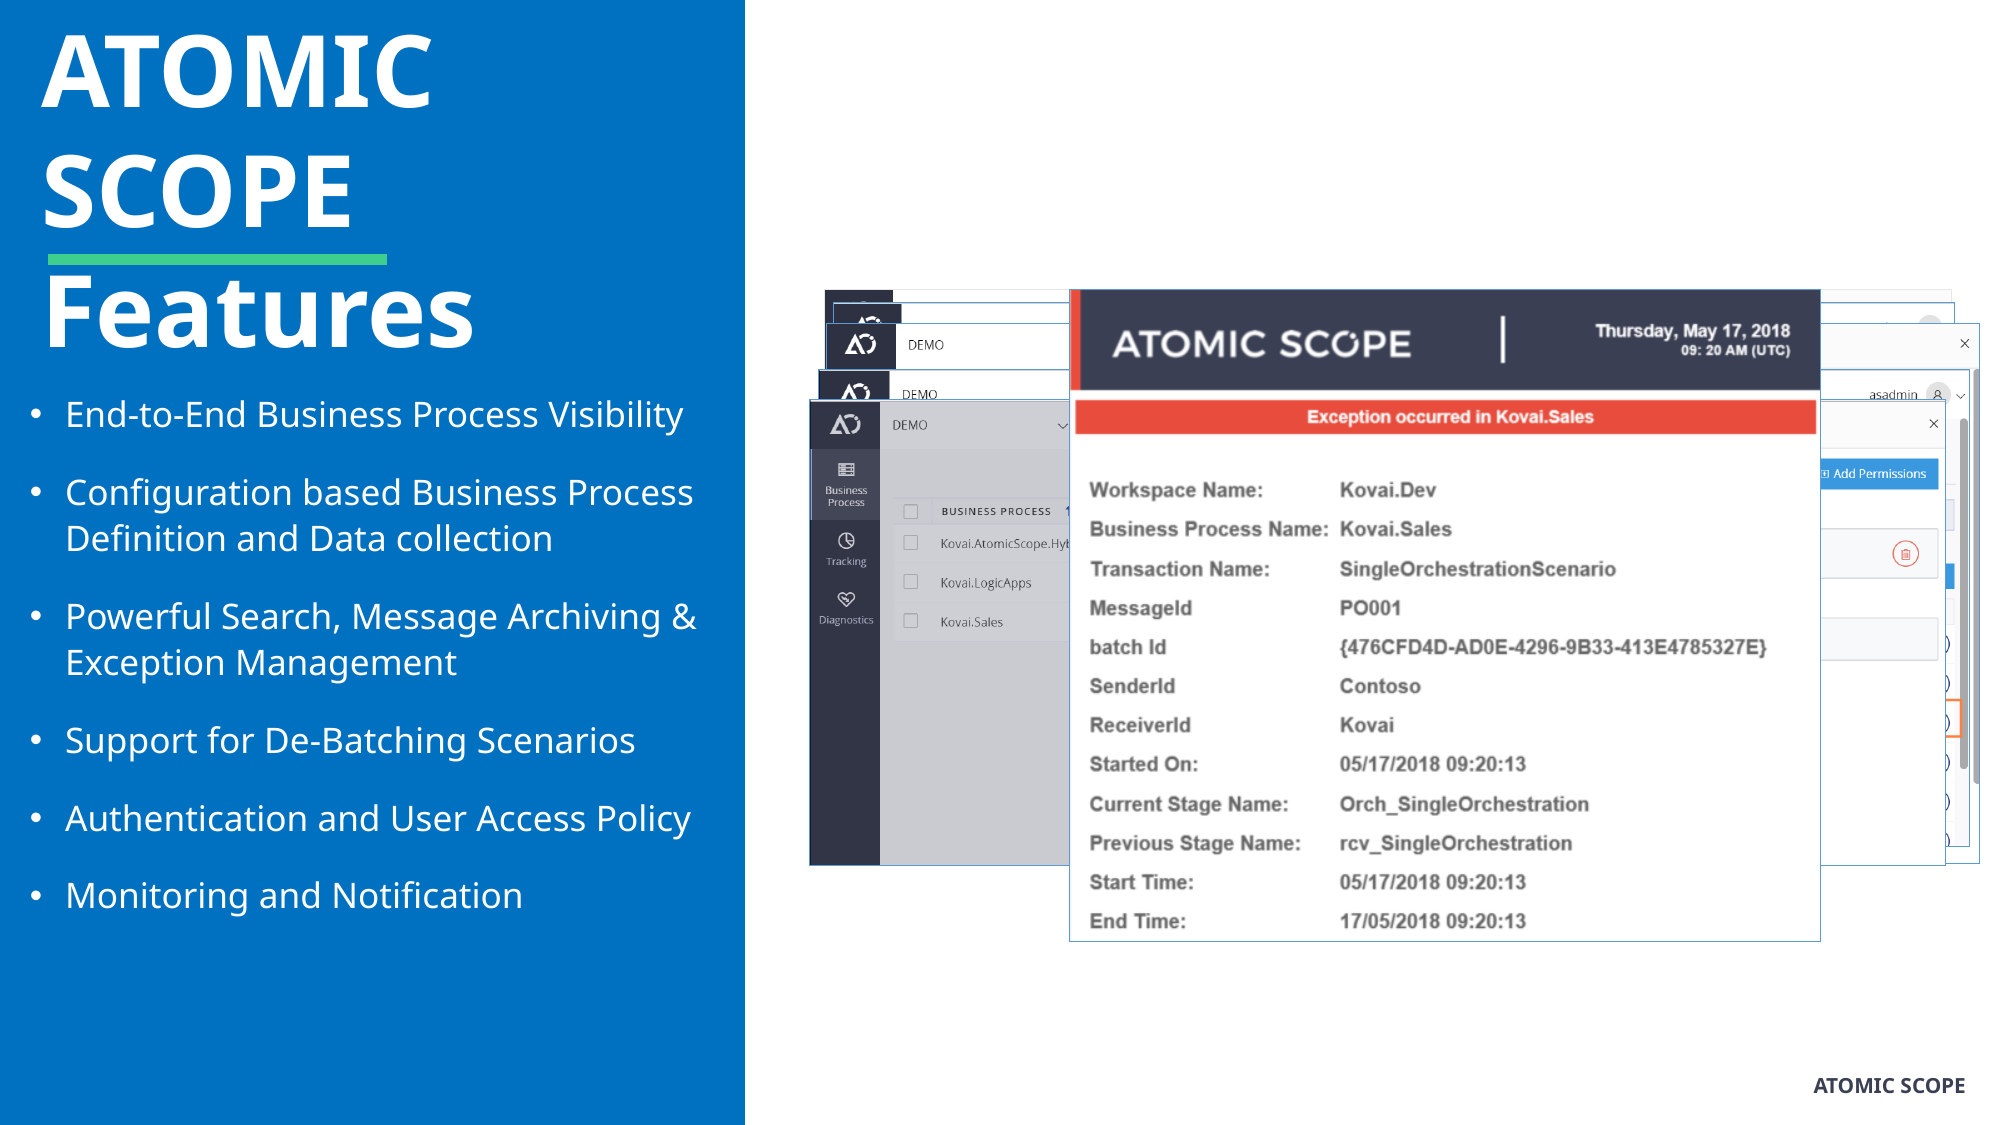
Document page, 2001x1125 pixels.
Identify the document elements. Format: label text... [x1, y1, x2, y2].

picture [809, 289, 1980, 942]
text_box ATOMIC SCOPE Features [26, 0, 712, 375]
text_box [0, 0, 745, 1125]
list End-to-End Business Process Visibility Configuration based Business Process Definition and Data collection Powerful Search, Message Archiving & Exception Management Support for De-Batching Scenarios Authentication and User Access Policy Monitoring and Notification [14, 380, 729, 993]
